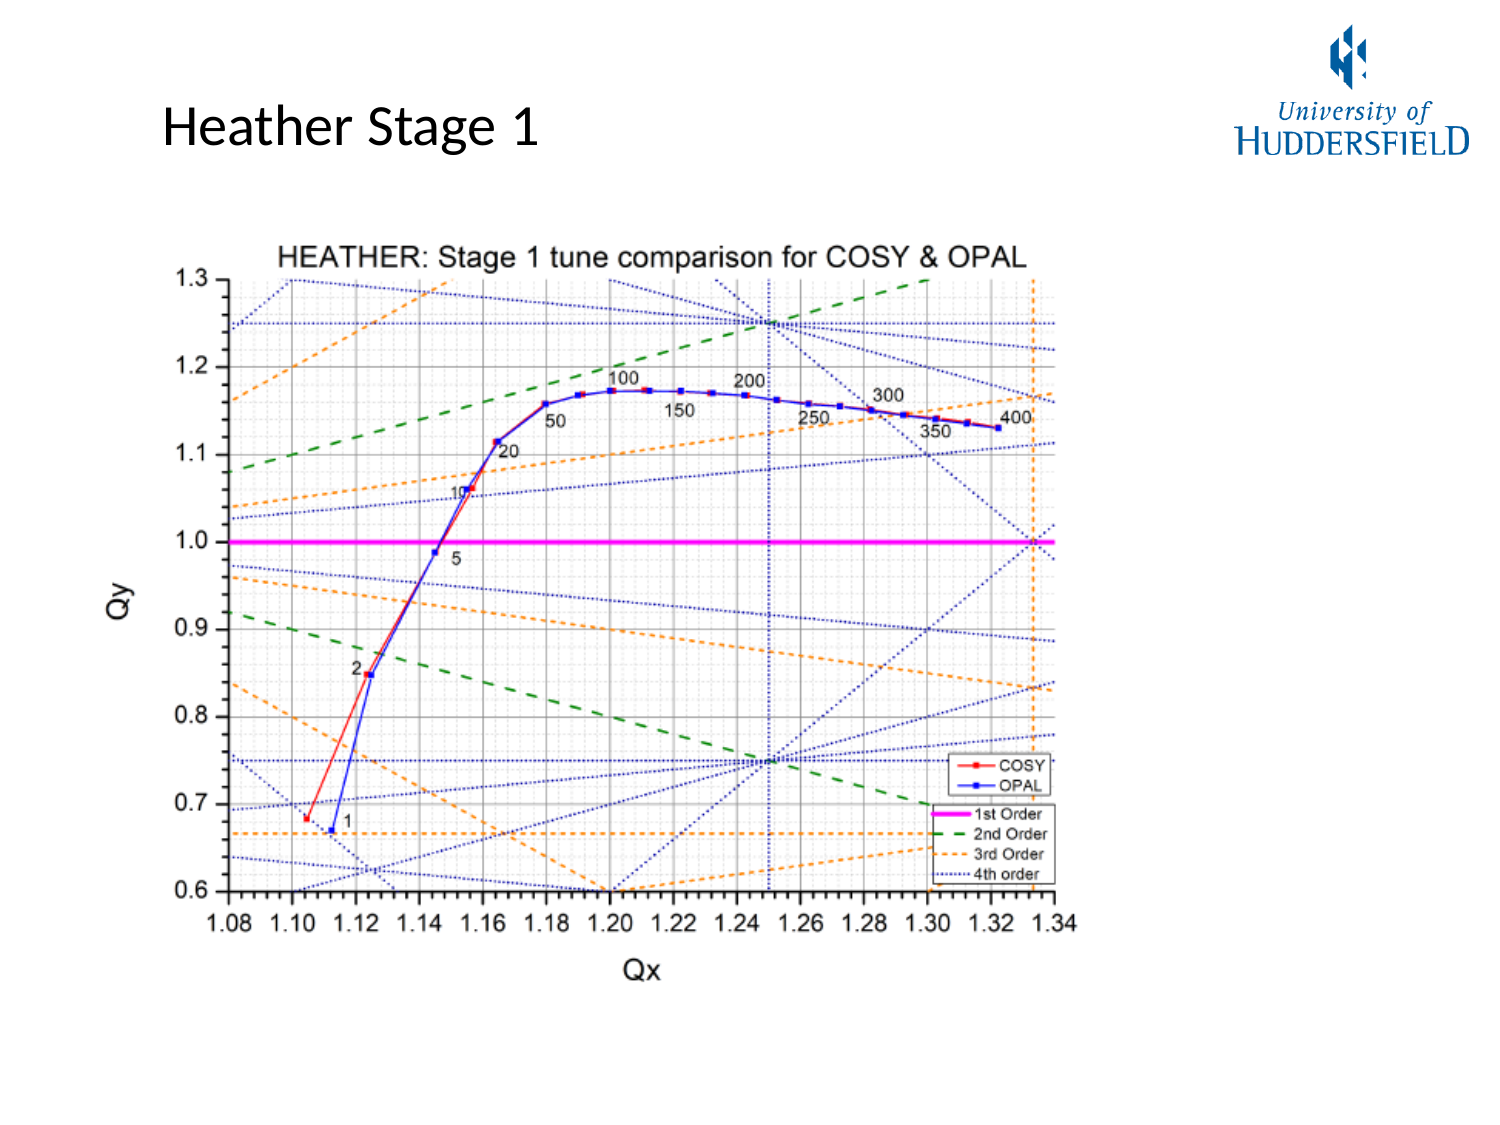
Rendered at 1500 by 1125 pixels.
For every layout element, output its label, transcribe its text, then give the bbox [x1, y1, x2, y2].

title Heather Stage 1 [147, 78, 1442, 175]
picture [1234, 24, 1470, 155]
picture [88, 226, 1128, 994]
